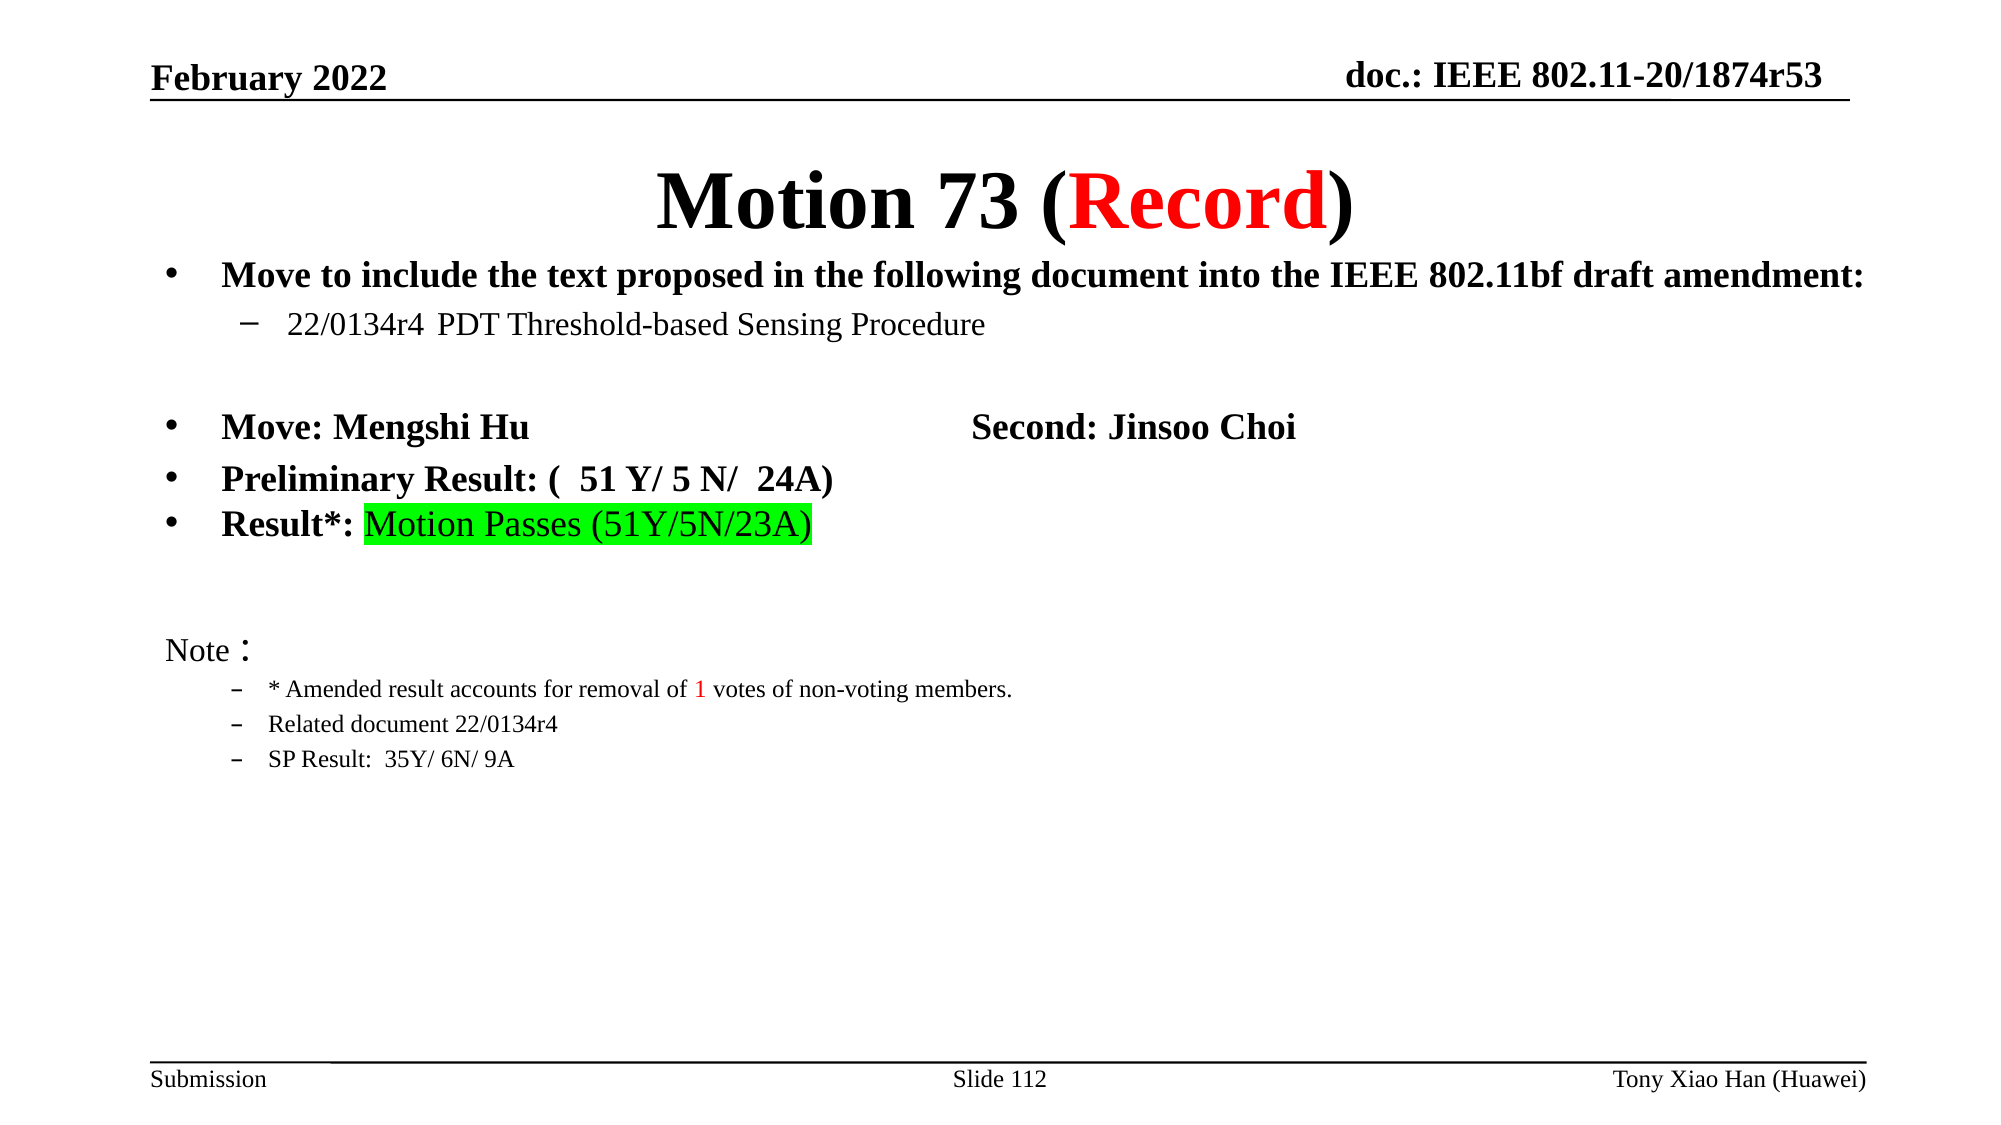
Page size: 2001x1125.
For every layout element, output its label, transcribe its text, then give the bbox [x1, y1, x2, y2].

text_box Move to include the text proposed in the following document into the IEEE 802.11bf draft amendment: 22/0134r4 PDT Threshold-based Sensing Procedure Move: Mengshi Hu Second: Jinsoo Choi Preliminary Result: ( 51 Y/ 5 N/ 24A) Result*: Motion Passes (51Y/5N/23A) Note： * Amended result accounts for removal of 1 votes of non-voting members. Related document 22/0134r4 SP Result: 35Y/ 6N/ 9A [150, 212, 1900, 900]
text_box Motion 73 (Record) [368, 137, 1644, 212]
